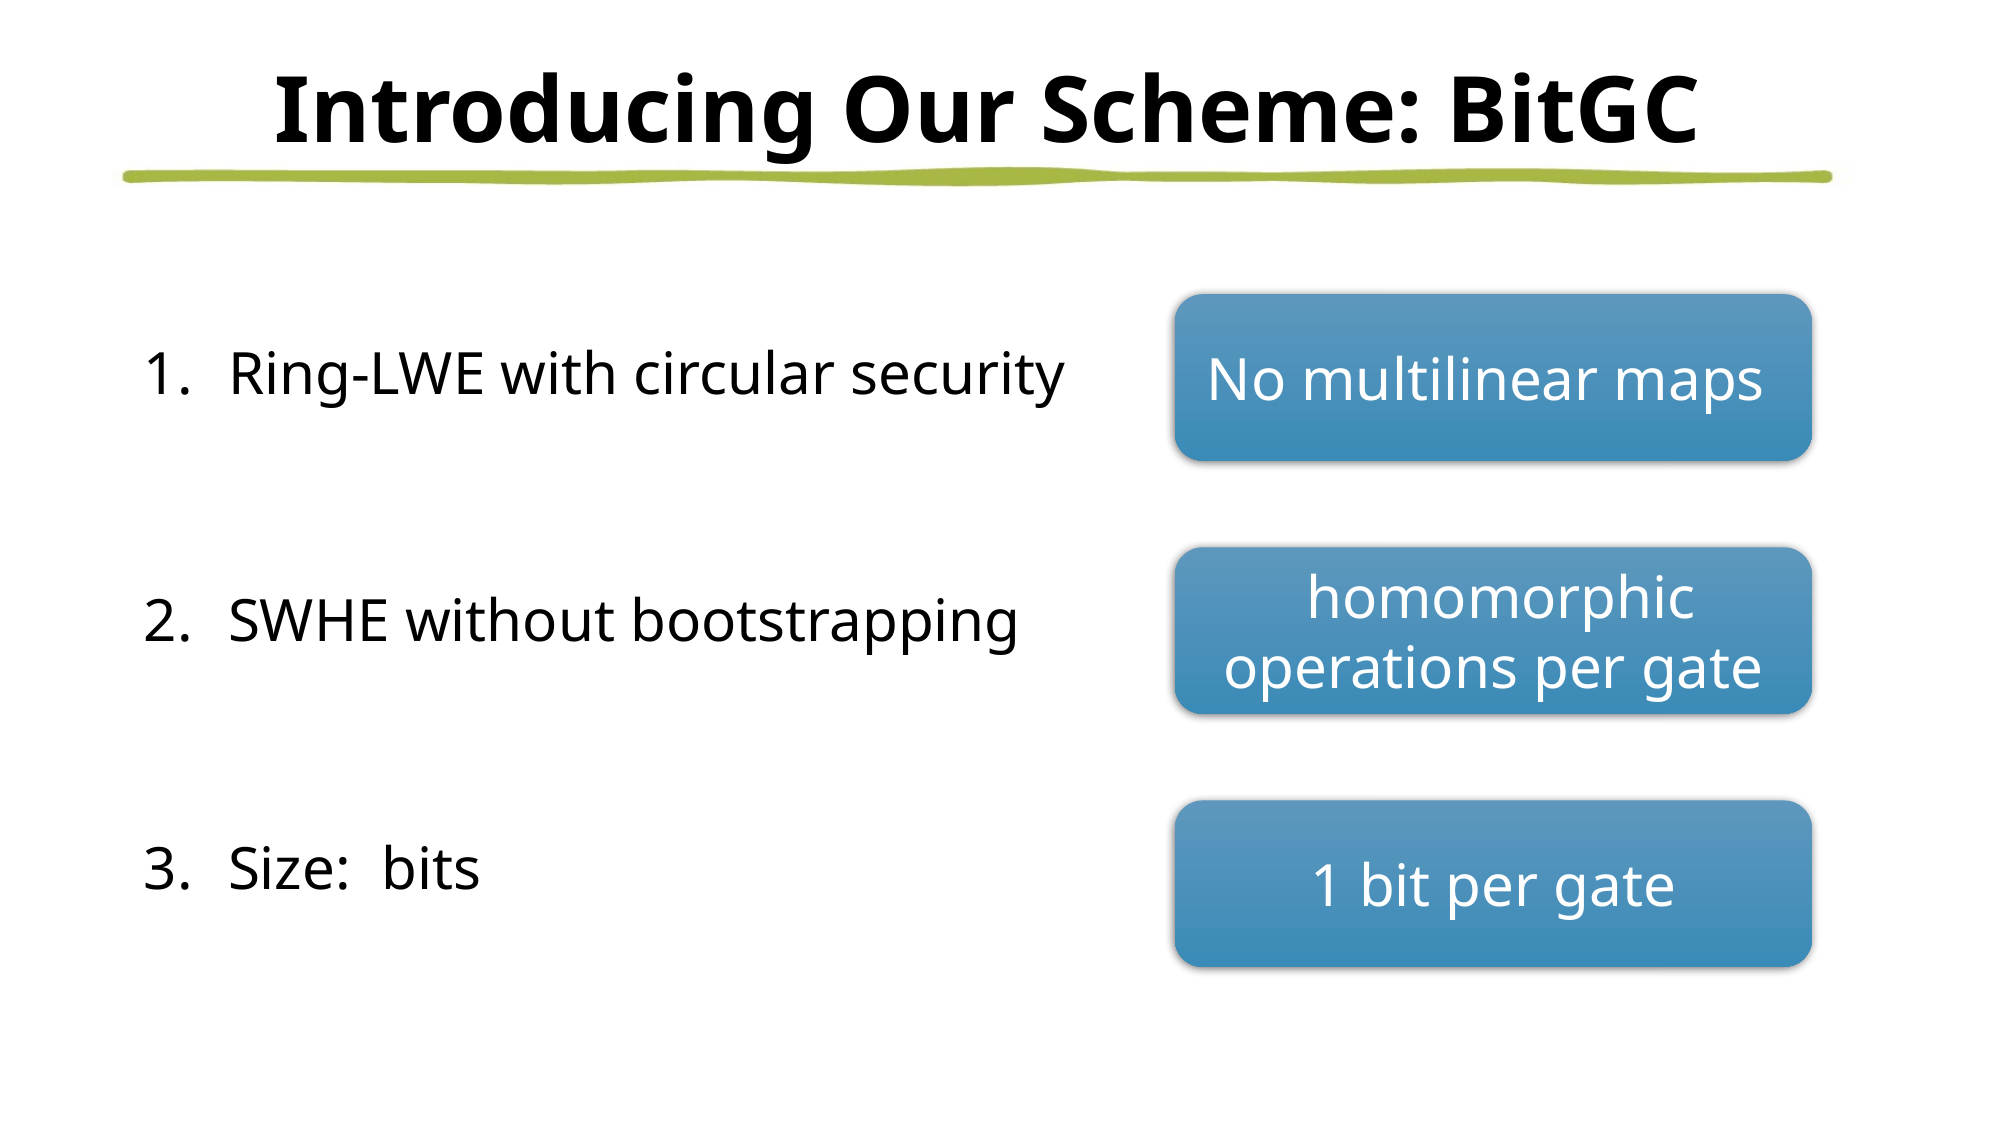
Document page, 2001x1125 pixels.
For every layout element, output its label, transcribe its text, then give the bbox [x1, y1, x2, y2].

text_box No multilinear maps [1174, 294, 1812, 461]
picture [78, 158, 1870, 189]
text_box [80, 726, 2000, 846]
text_box Introducing Our Scheme: BitGC [0, 53, 2000, 173]
